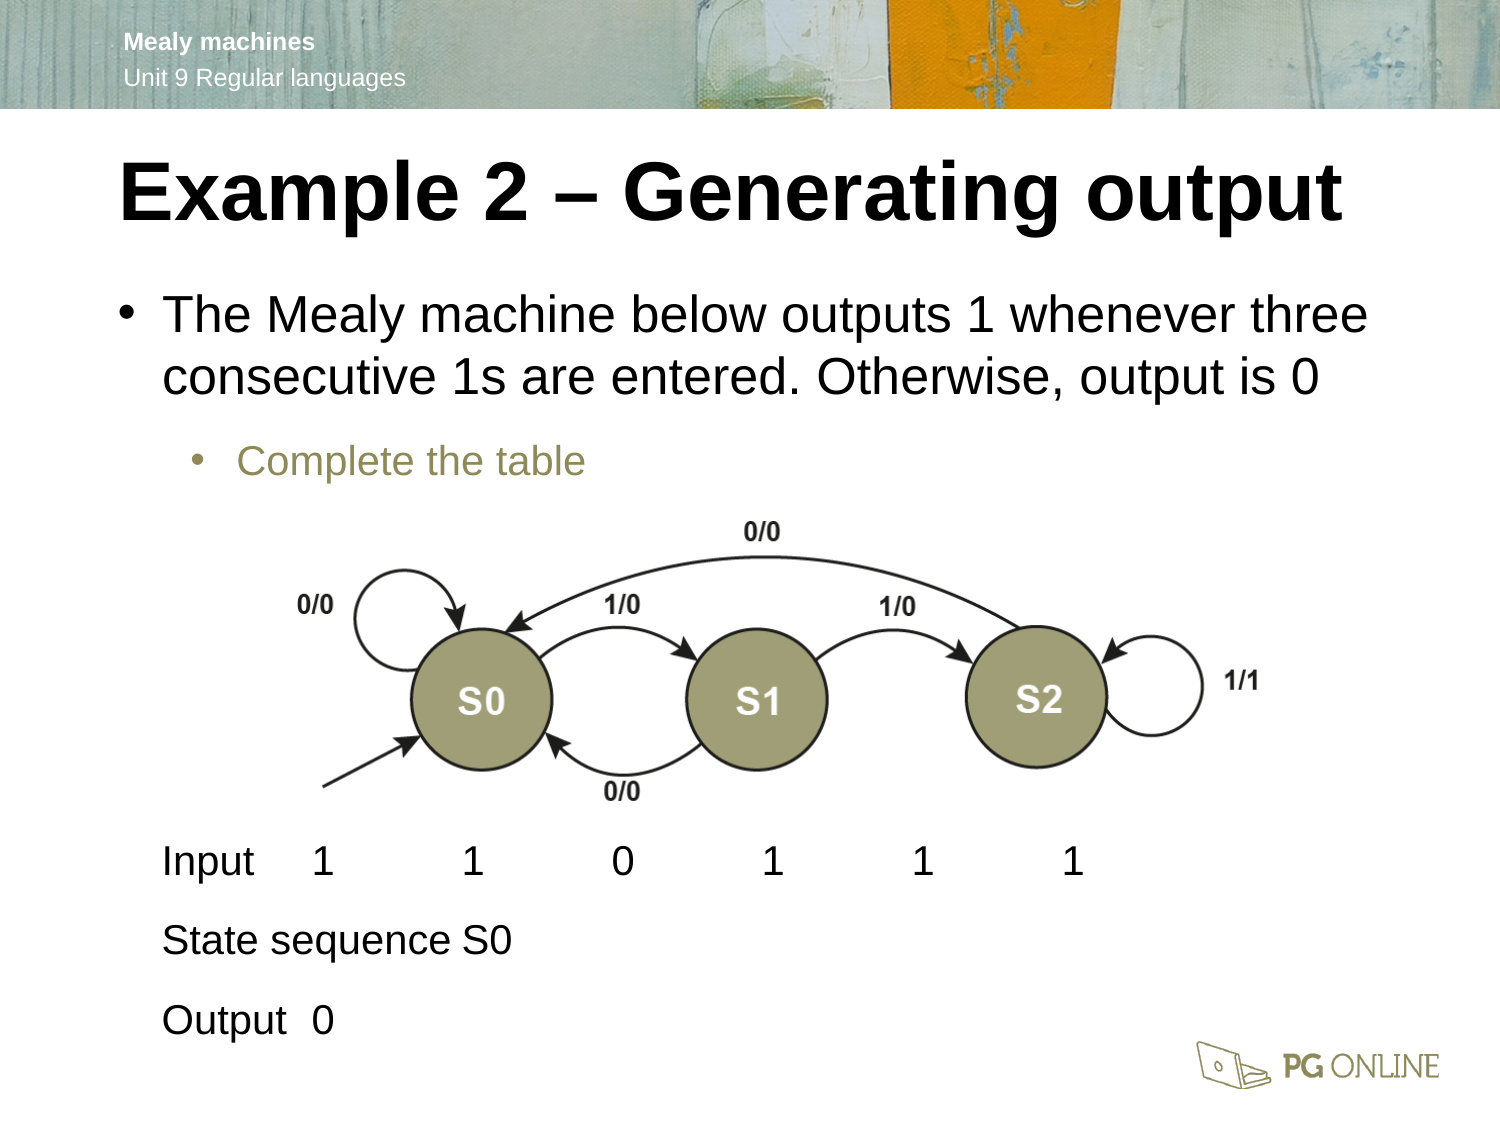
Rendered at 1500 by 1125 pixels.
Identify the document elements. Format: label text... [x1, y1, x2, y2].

list Example 2 – Generating output [118, 148, 1401, 259]
picture [292, 516, 1263, 810]
list The Mealy machine below outputs 1 whenever three consecutive 1s are entered. Otherwise, output is 0 Complete the table Input 1 1 0 1 1 1 State sequence S0 Output 0 [117, 279, 1405, 588]
picture [0, 0, 1500, 109]
